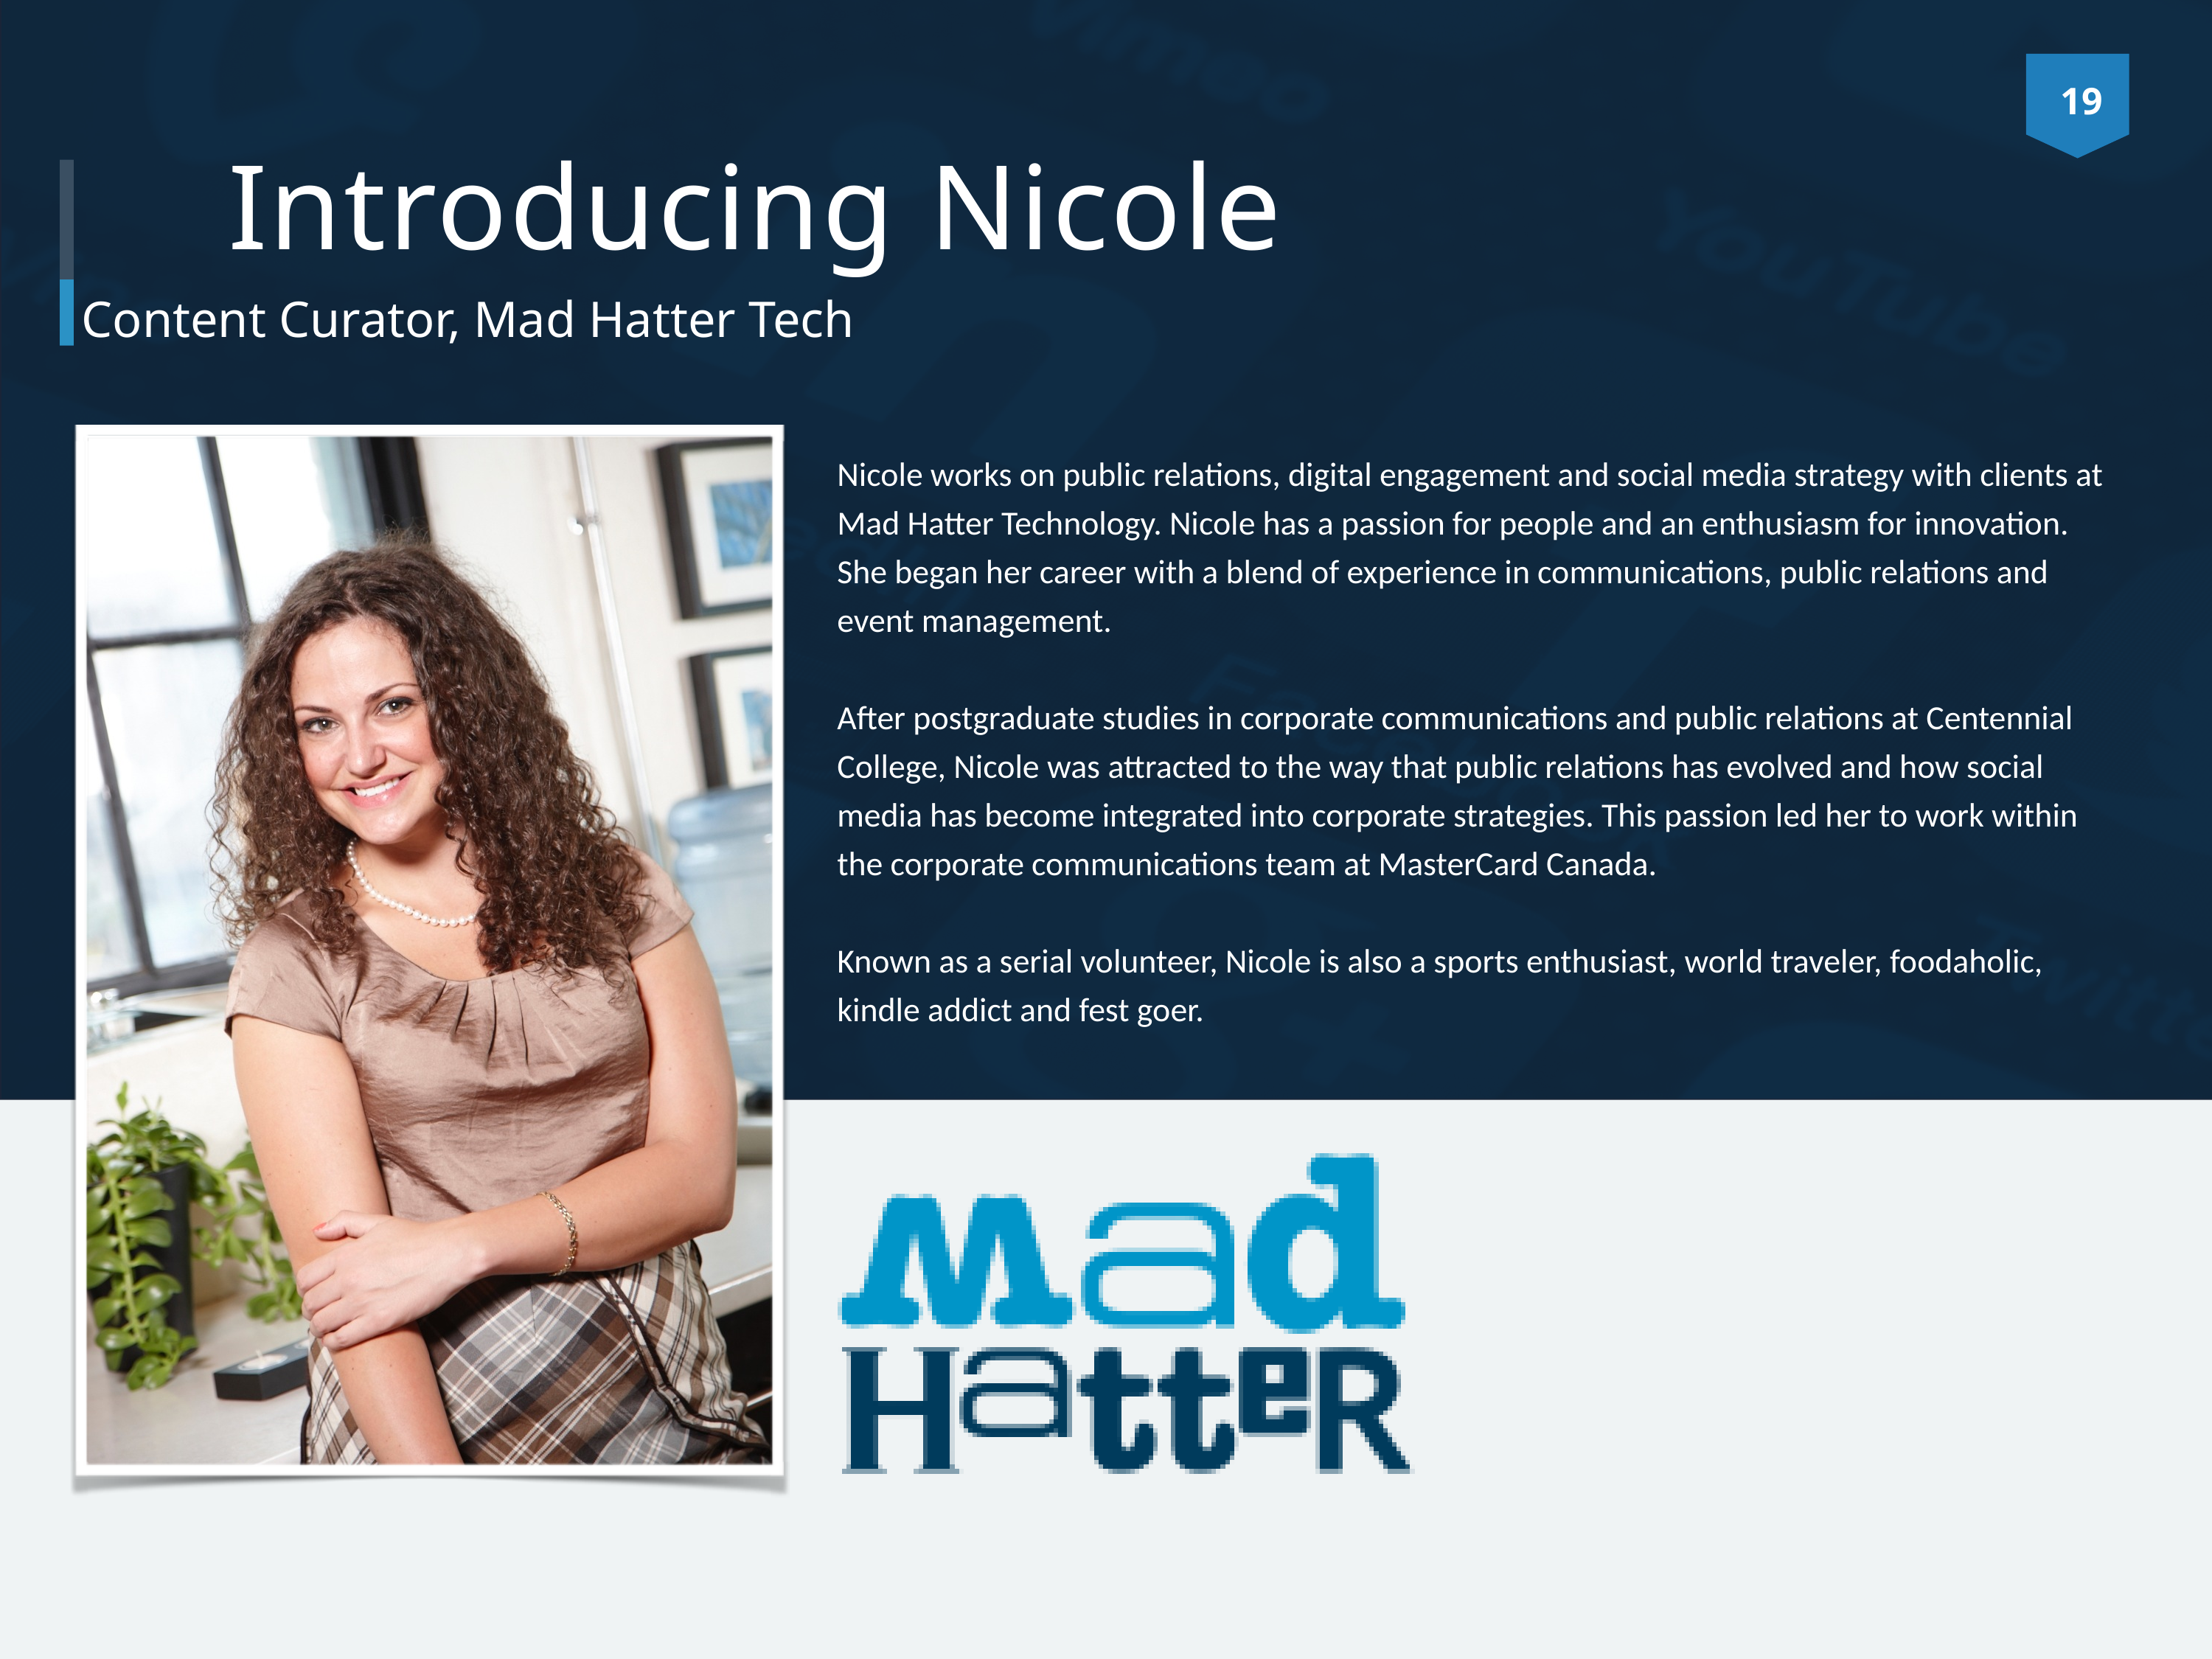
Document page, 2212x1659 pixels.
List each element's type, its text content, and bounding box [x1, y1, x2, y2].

picture [837, 1153, 1415, 1474]
text_box Nicole works on public relations, digital engagement and social media strategy with clients at Mad Hatter Technology. Nicole has a passion for people and an enthusiasm for innovation. She began her career with a blend of experience in communications, public relations and event management. After postgraduate studies in corporate communications and public relations at Centennial College, Nicole was attracted to the way that public relations has evolved and how social media has become integrated into corporate strategies. This passion led her to work within the corporate communications team at MasterCard Canada. Known as a serial volunteer, Nicole is also a sports enthusiast, world traveler, foodaholic, kindle addict and fest goer. [837, 445, 2107, 1029]
text_box Introducing Nicole [221, 126, 1290, 279]
text_box Content Curator, Mad Hatter Tech [75, 282, 862, 354]
text_box 19 [2054, 72, 2110, 128]
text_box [70, 425, 790, 1498]
